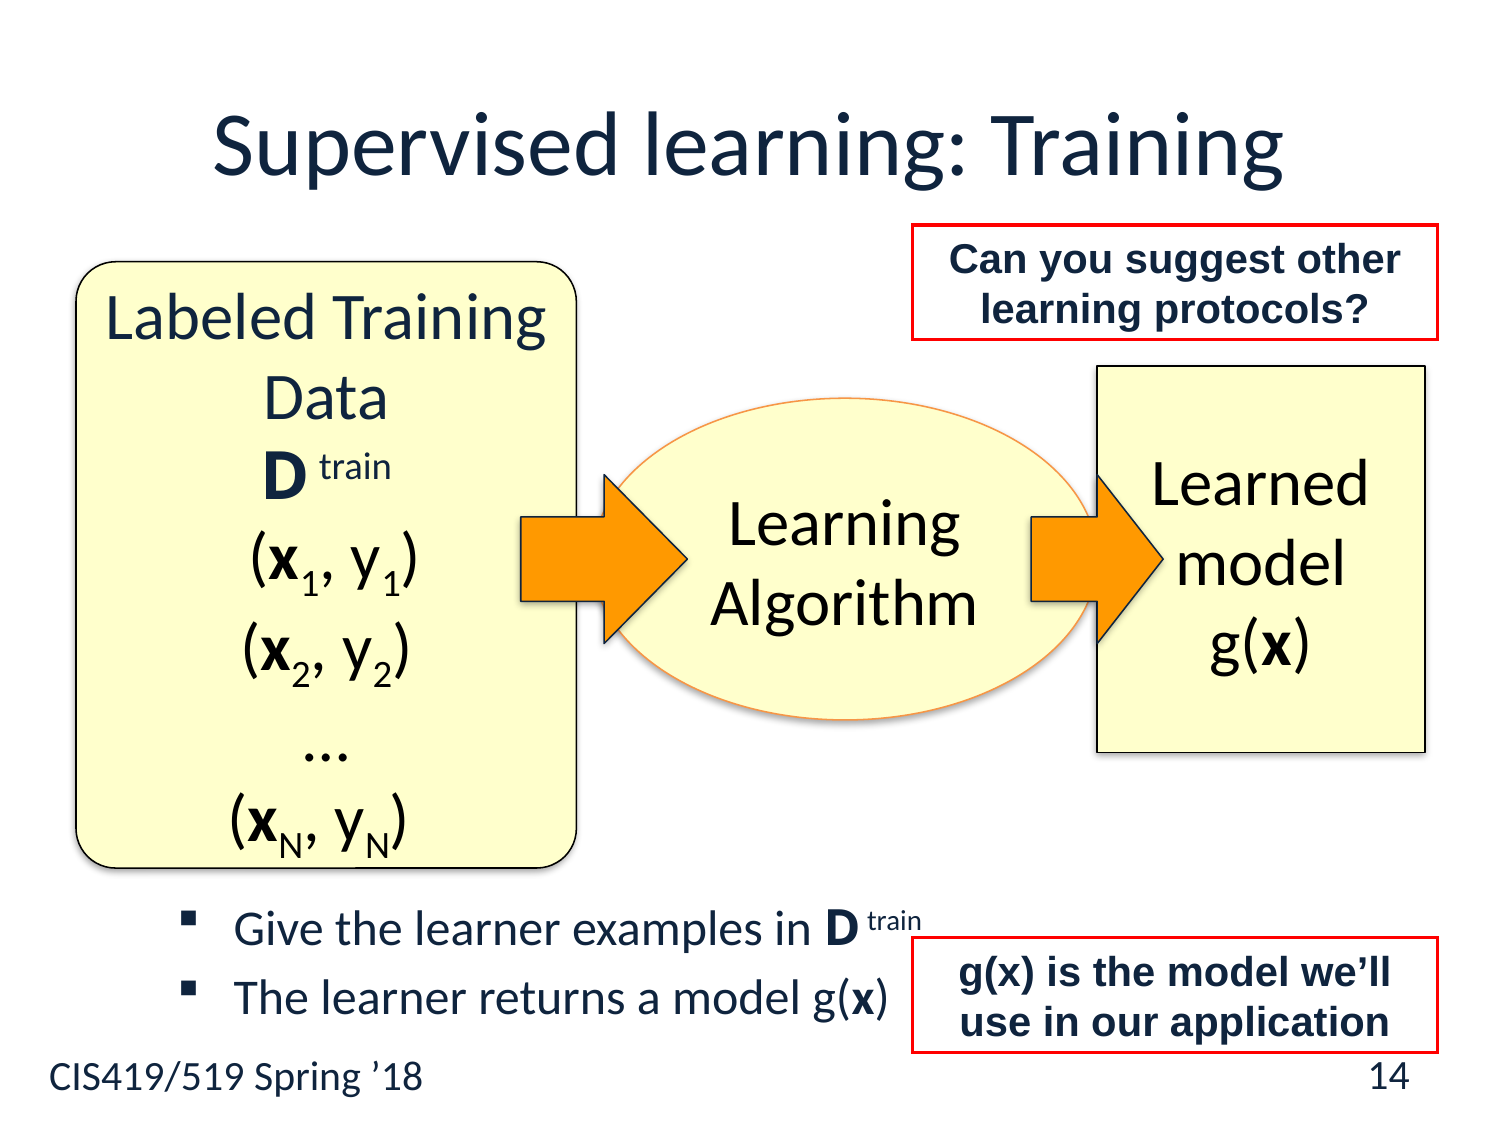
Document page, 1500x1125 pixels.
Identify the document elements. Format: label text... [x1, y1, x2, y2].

text_box [519, 473, 688, 645]
slide_number 14 [1074, 1053, 1425, 1103]
text_box Learned model g(x) [1096, 365, 1426, 753]
text_box [1030, 473, 1164, 645]
text_box Learning Algorithm [619, 397, 1089, 721]
text_box Can you suggest other learning protocols? [912, 224, 1438, 340]
title Supervised learning: Training [75, 45, 1425, 233]
text_box g(x) is the model we’ll use in our application [912, 937, 1438, 1053]
list Give the learner examples in D train The learner returns a model g(x) [162, 887, 1338, 1075]
text_box Labeled Training Data D train (x1, y1) (x2, y2) … (xN, yN) [75, 260, 578, 869]
